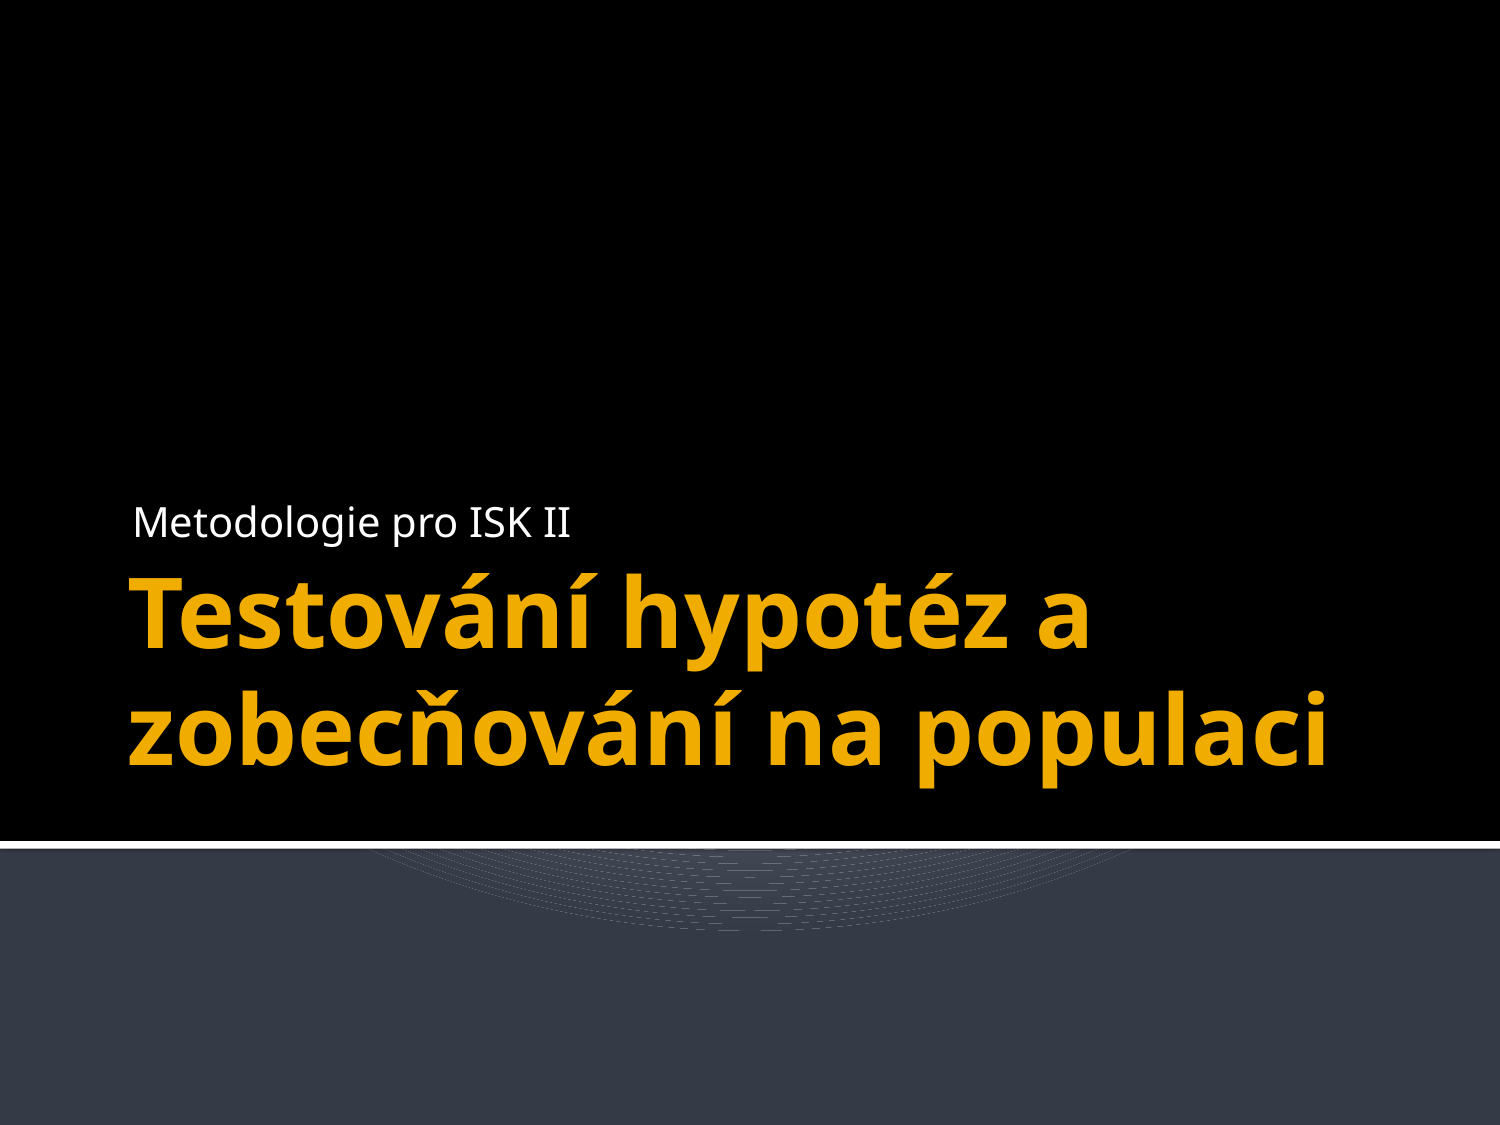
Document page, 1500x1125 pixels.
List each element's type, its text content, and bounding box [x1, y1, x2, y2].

subtitle Metodologie pro ISK II [112, 299, 1438, 546]
title Testování hypotéz a zobecňování na populaci [112, 550, 1438, 825]
